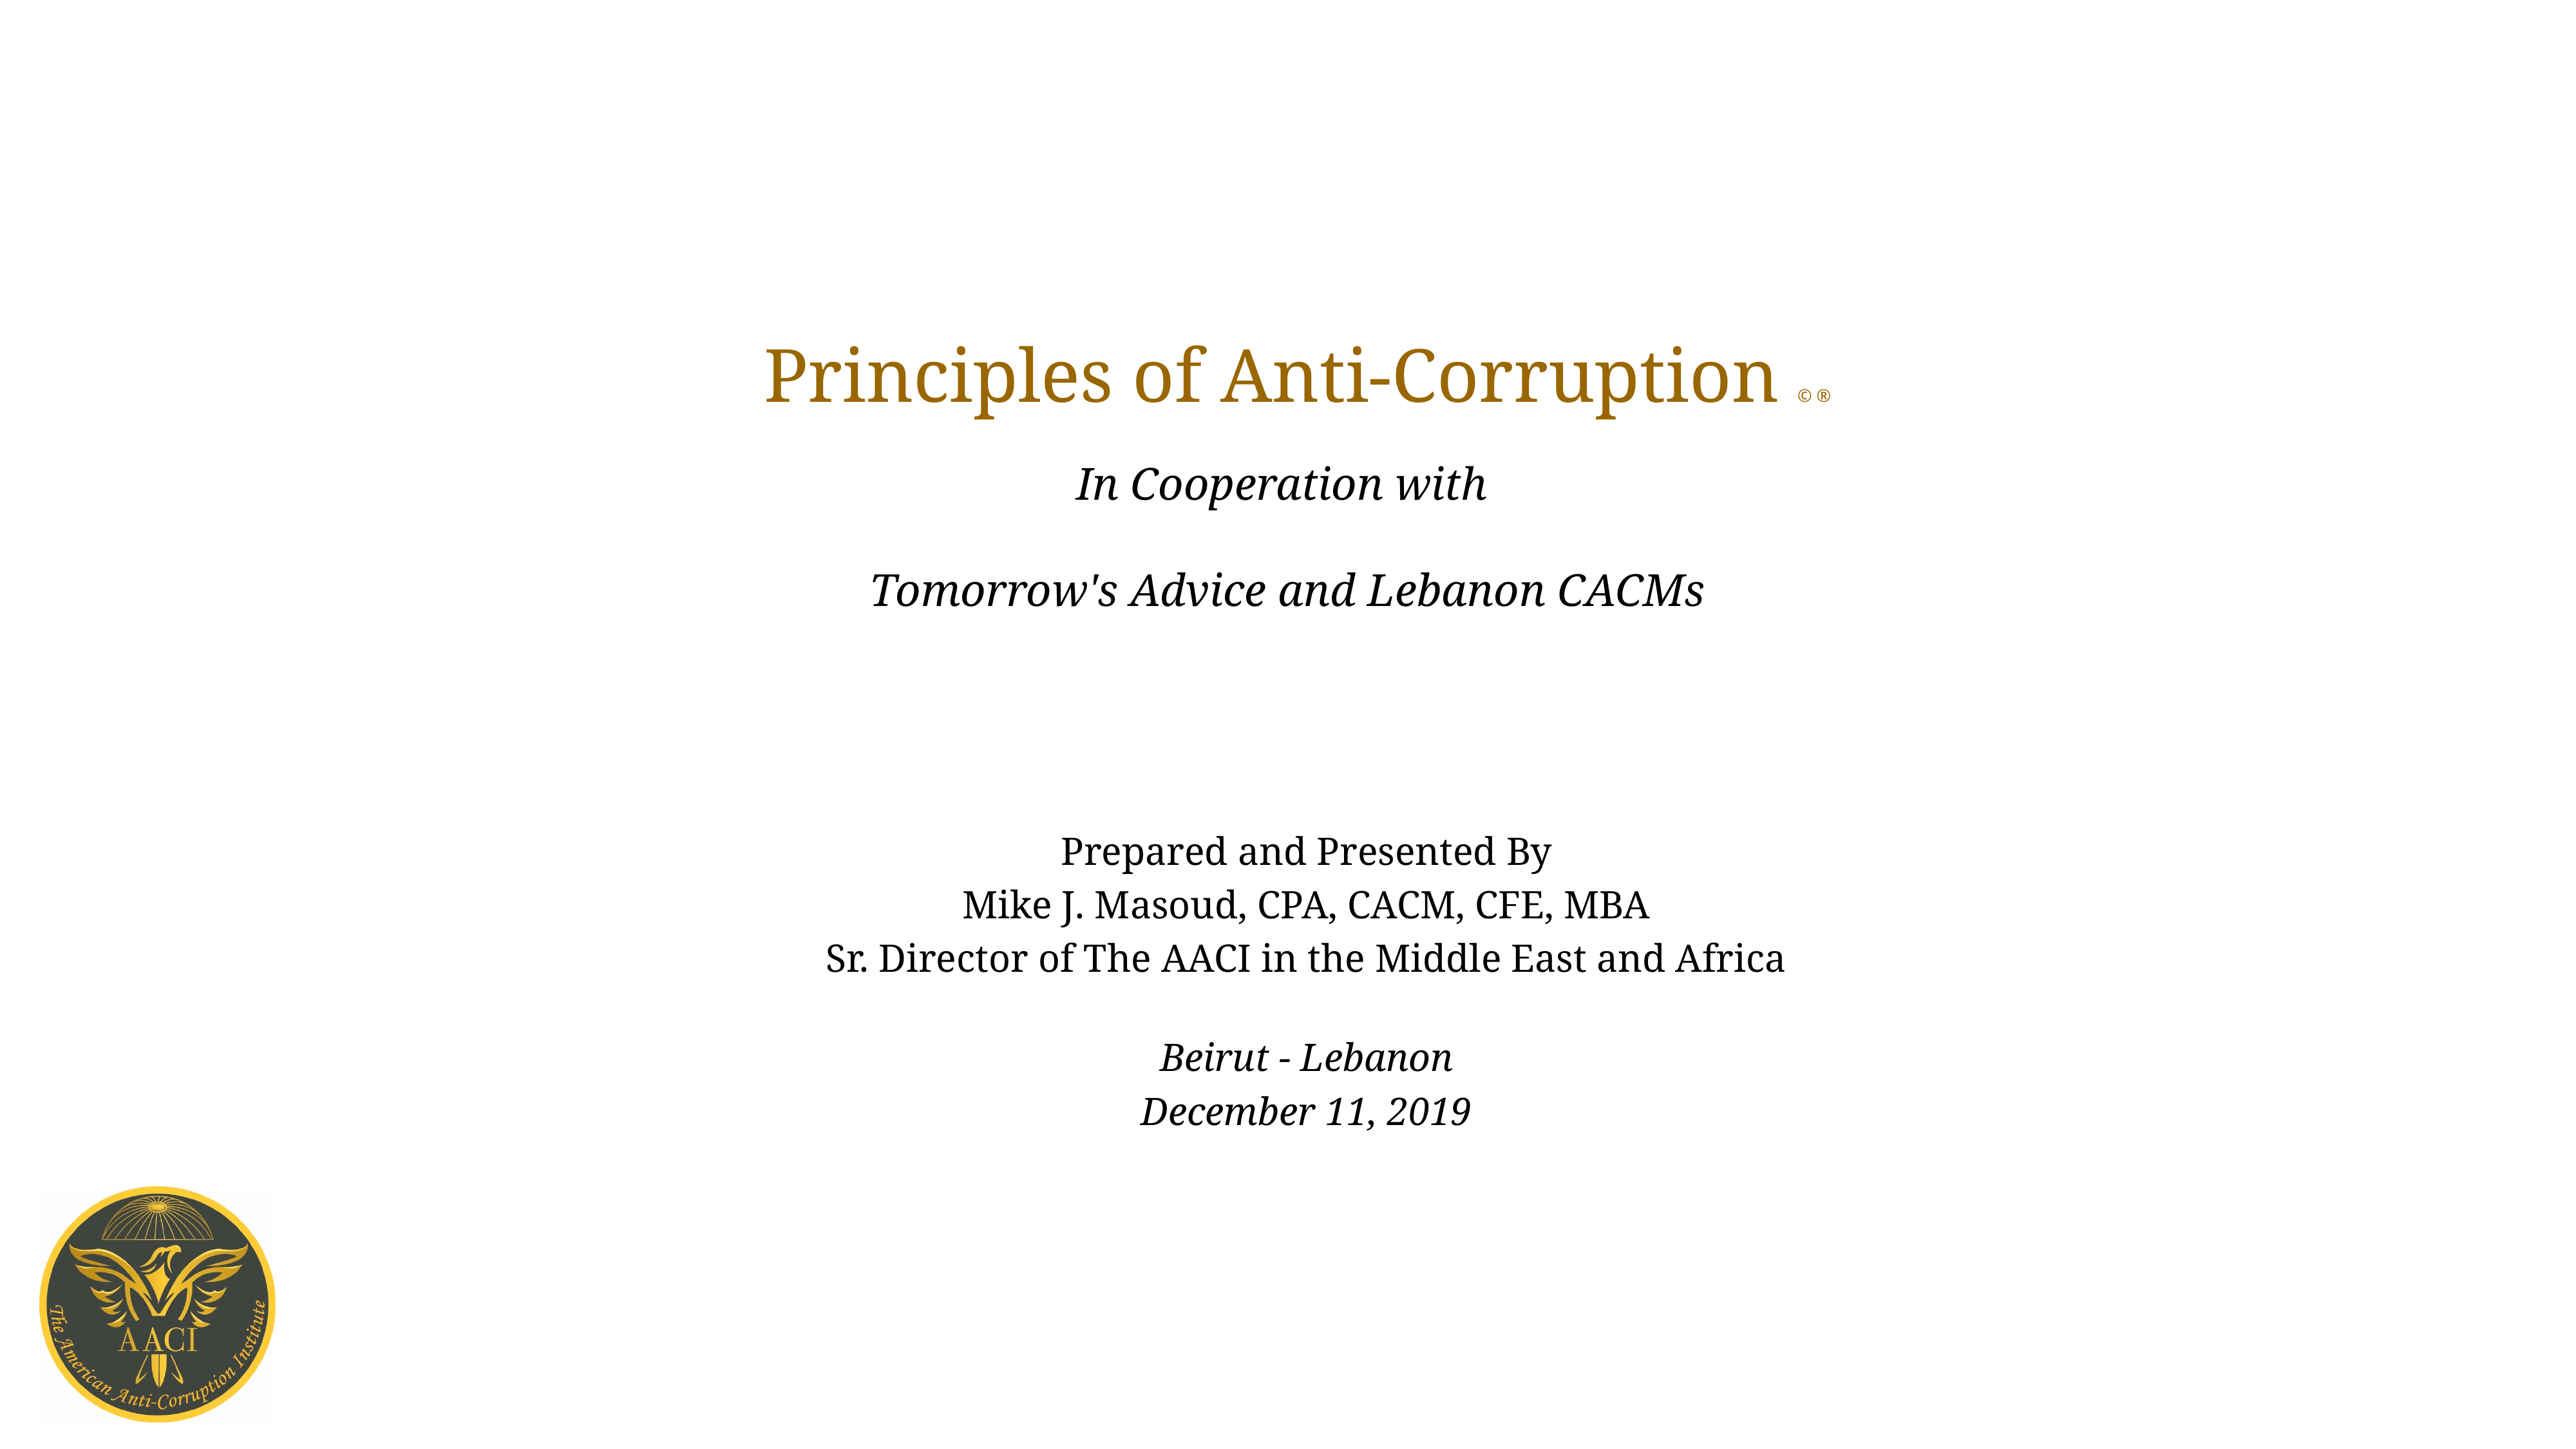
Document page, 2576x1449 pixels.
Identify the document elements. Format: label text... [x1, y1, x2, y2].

title Principles of Anti-Corruption © ® In Cooperation with Tomorrow's Advice and Lebanon CACMs [301, 316, 2275, 629]
picture [39, 1186, 276, 1423]
subtitle Prepared and Presented By Mike J. Masoud, CPA, CACM, CFE, MBA Sr. Director of The AACI in the Middle East and Africa Beirut - Lebanon December 11, 2019 [494, 815, 2119, 1188]
